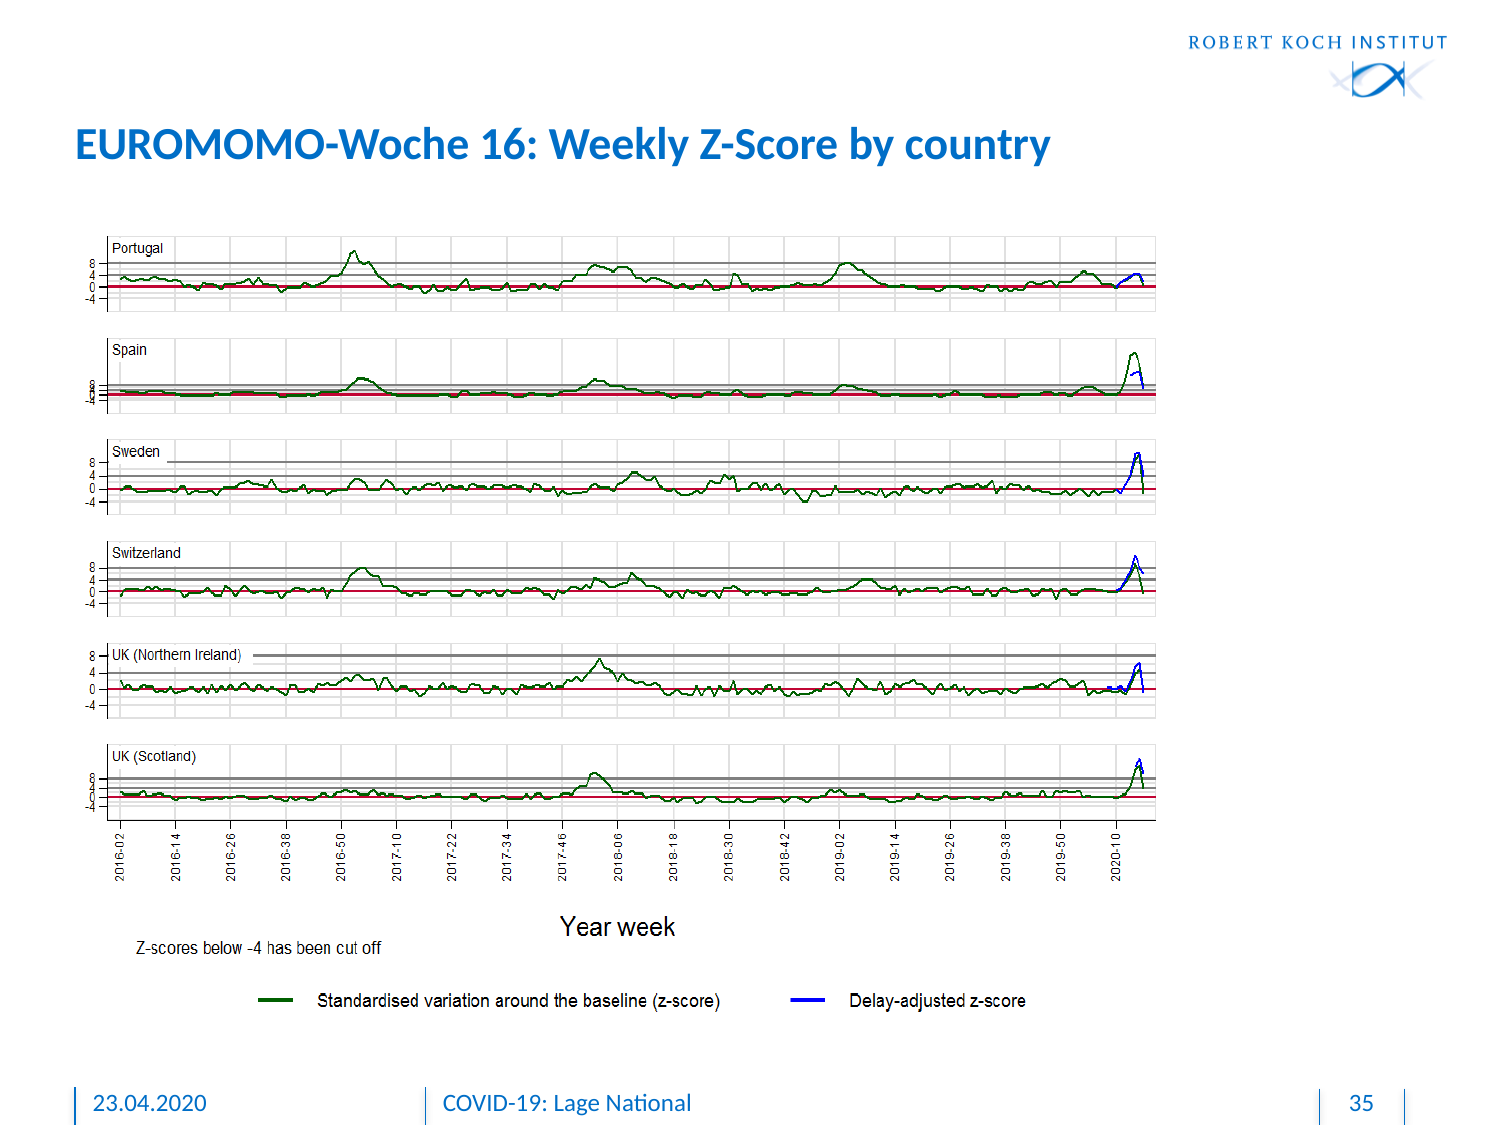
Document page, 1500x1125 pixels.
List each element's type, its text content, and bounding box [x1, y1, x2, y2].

slide_number 35 [1321, 1086, 1403, 1119]
picture [37, 223, 1197, 1087]
footer COVID-19: Lage National [442, 1086, 1293, 1119]
title EUROMOMO-Woche 16: Weekly Z-Score by country [75, 113, 1403, 302]
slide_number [92, 1095, 398, 1119]
picture [1182, 29, 1454, 109]
